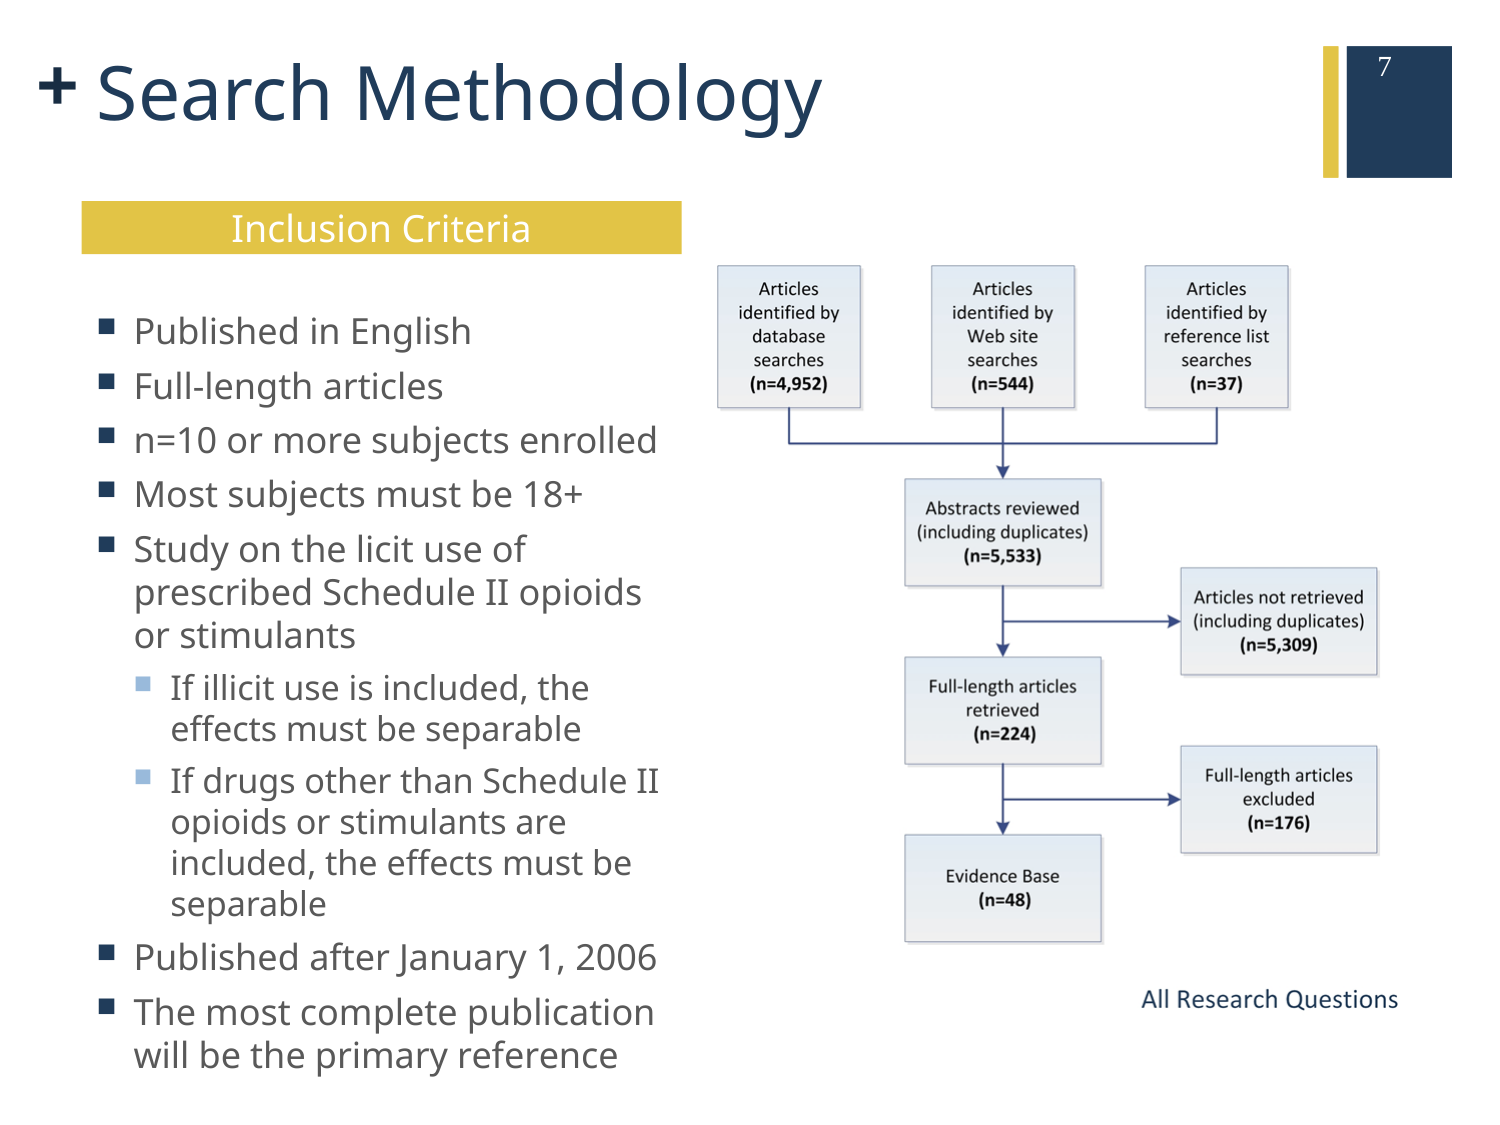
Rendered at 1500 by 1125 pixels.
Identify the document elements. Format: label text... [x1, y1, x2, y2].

slide_number 7 [1362, 39, 1454, 100]
picture [717, 265, 1400, 1017]
title Search Methodology [81, 37, 1322, 163]
list Inclusion Criteria [81, 201, 682, 255]
list Published in English Full-length articles n=10 or more subjects enrolled Most subjects must be 18+ Study on the licit use of prescribed Schedule II opioids or stimulants If illicit use is included, the effects must be separable If drugs other than Schedule II opioids or stimulants are included, the effects must be separable Published after January 1, 2006 The most complete publication will be the primary reference [81, 260, 682, 1125]
